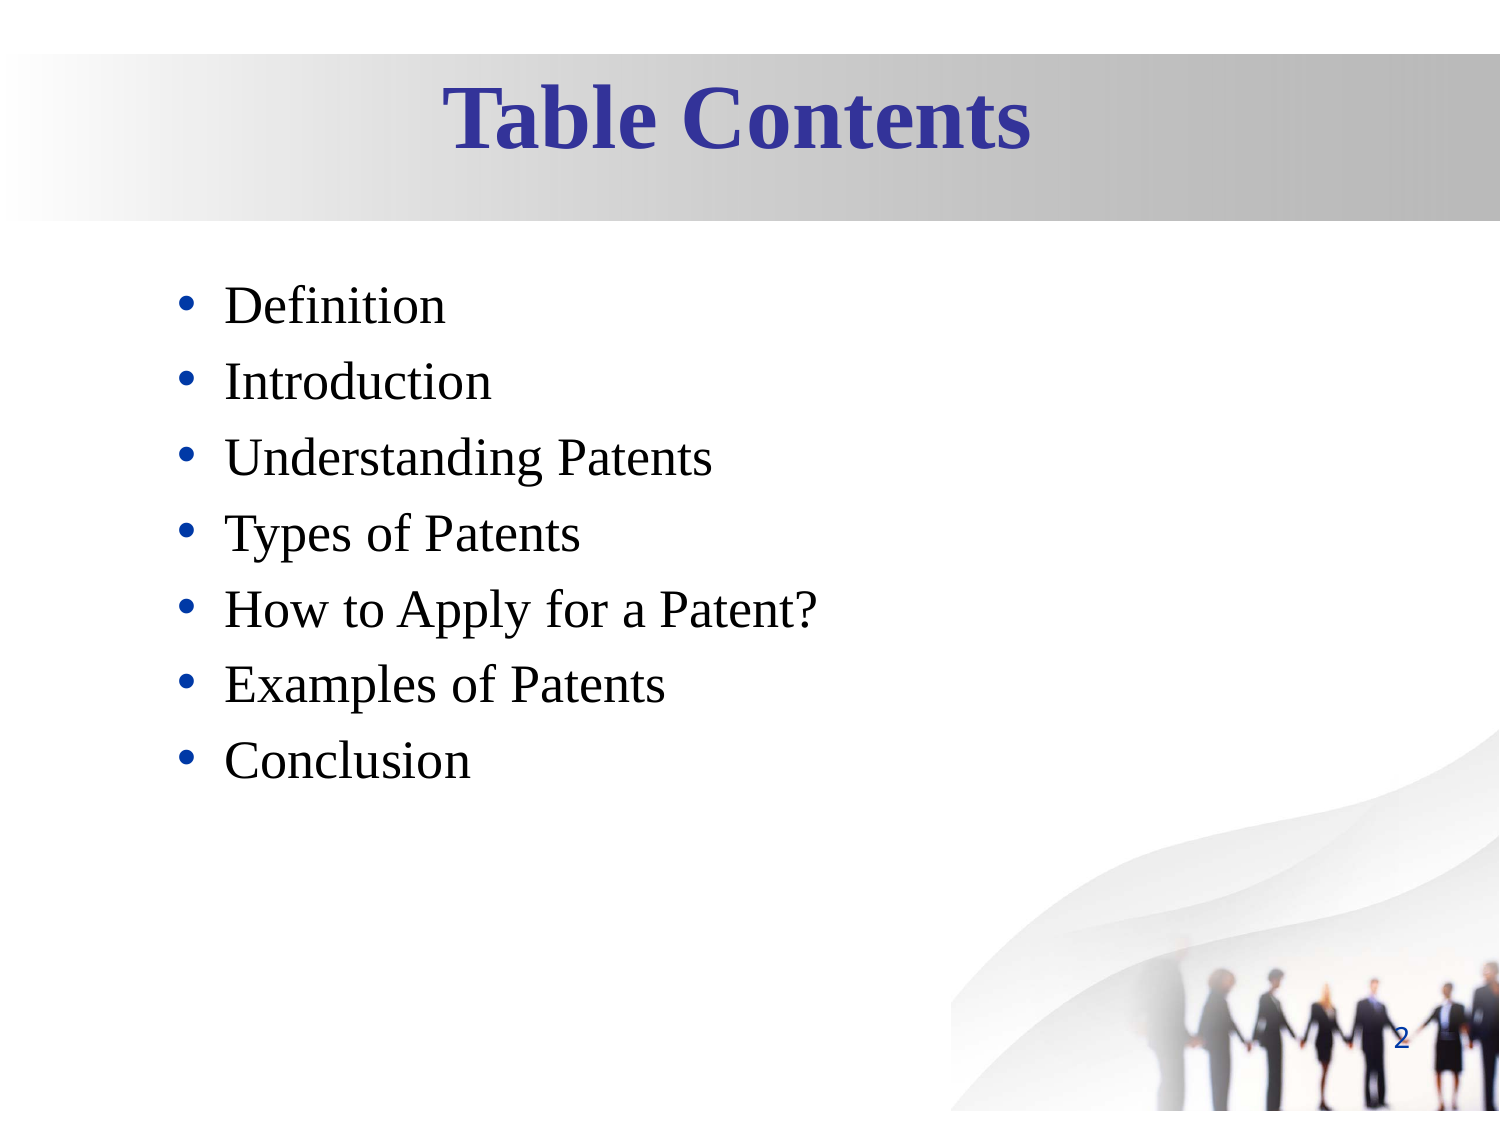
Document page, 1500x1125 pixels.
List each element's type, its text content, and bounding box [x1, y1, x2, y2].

picture [951, 728, 1499, 1111]
text_box 2 [1074, 1012, 1425, 1073]
text_box Table Contents [237, 49, 1238, 175]
text_box Definition Introduction Understanding Patents Types of Patents How to Apply for a Patent? Examples of Patents Conclusion [87, 262, 1438, 850]
